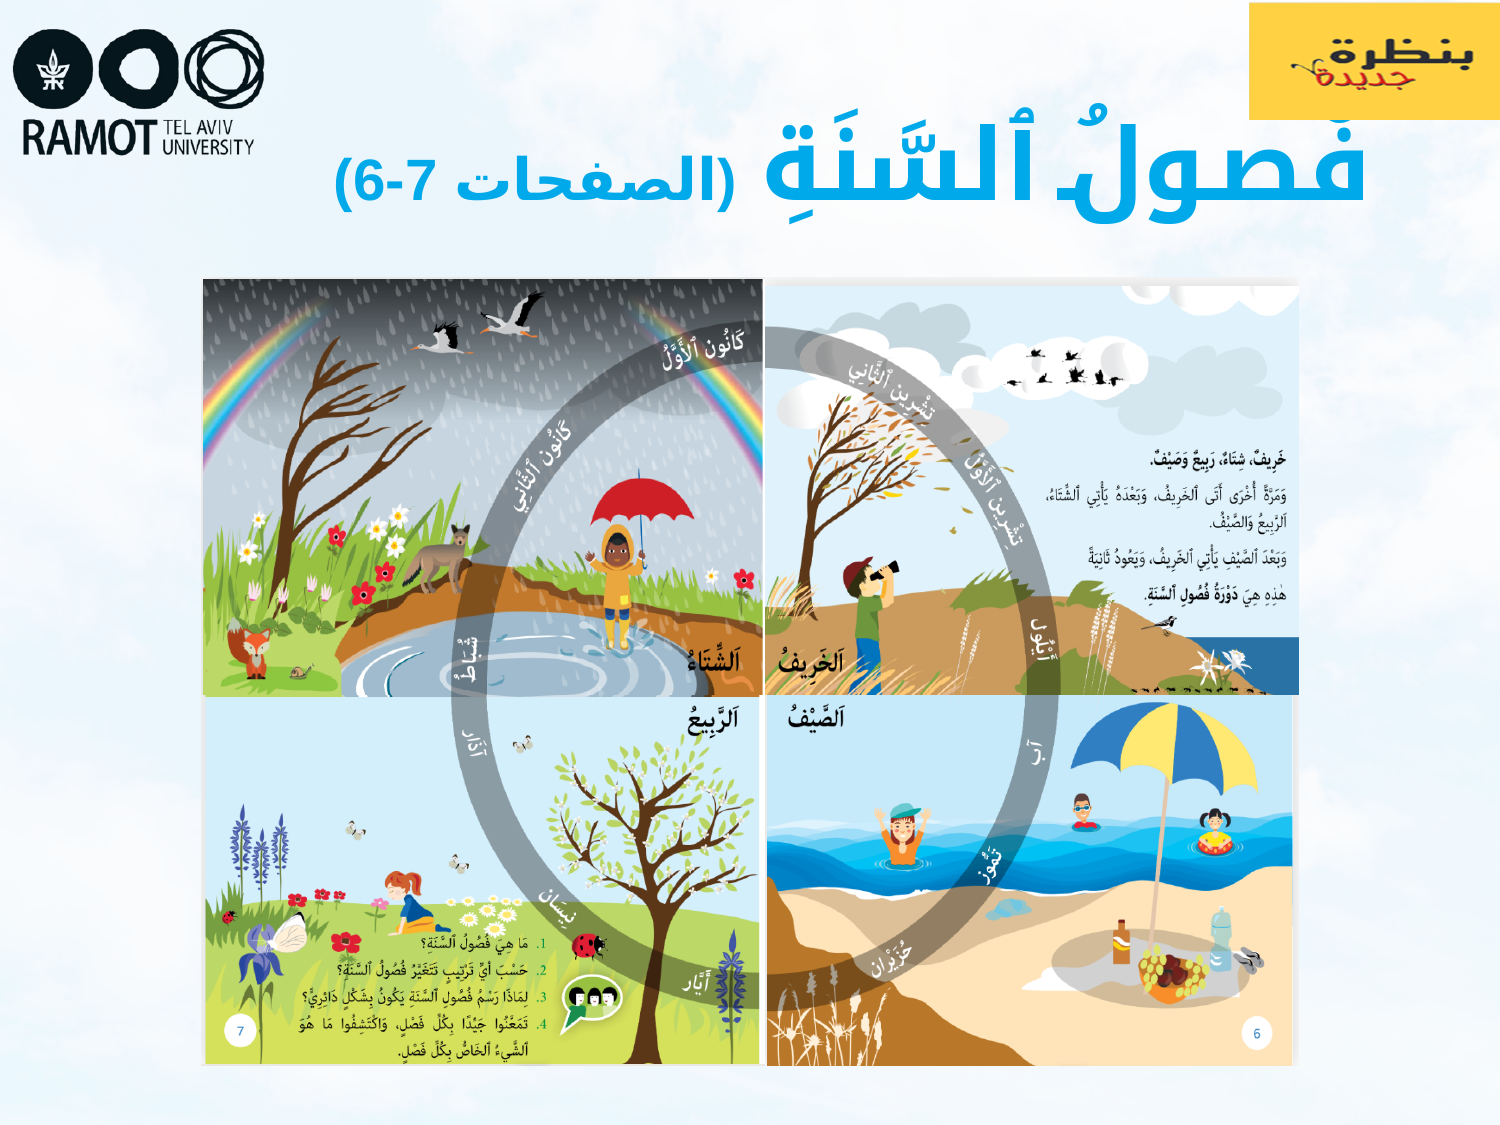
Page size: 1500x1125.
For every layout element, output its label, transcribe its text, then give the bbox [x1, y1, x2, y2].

picture [1249, 2, 1500, 121]
title فُصولُ ٱلسَّنَةِ (الصفحات 7-6) [103, 59, 1397, 278]
picture [200, 277, 1300, 1066]
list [767, 277, 1300, 695]
picture [0, 11, 278, 169]
